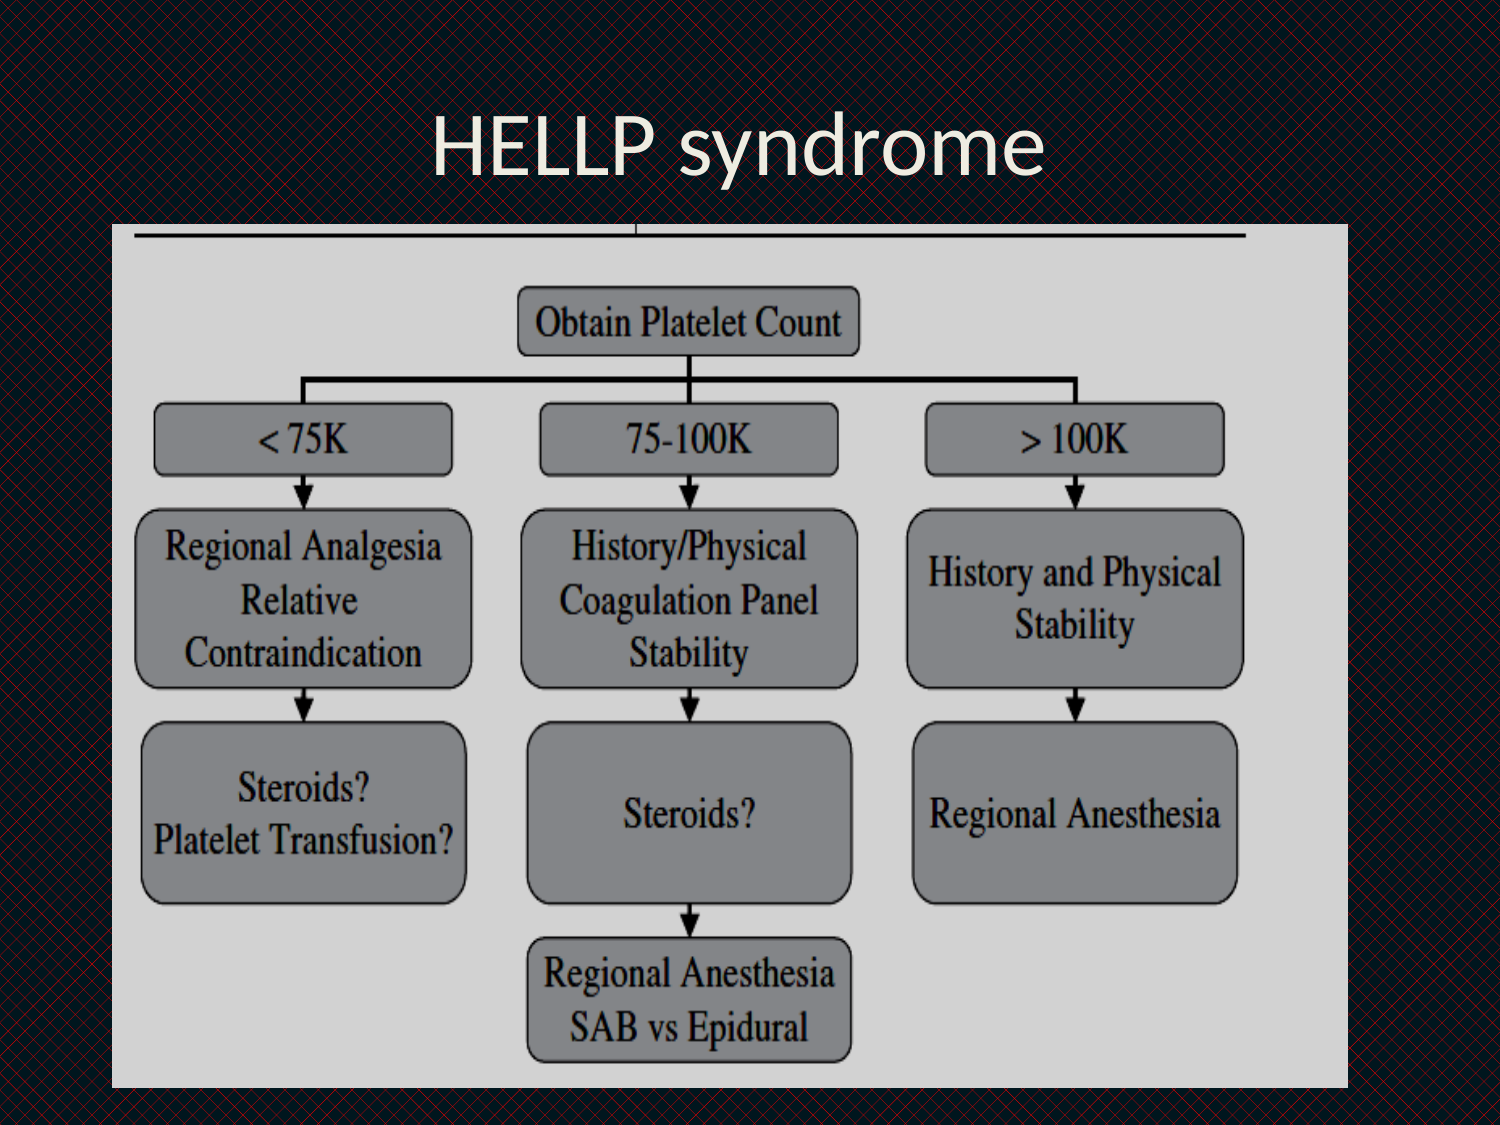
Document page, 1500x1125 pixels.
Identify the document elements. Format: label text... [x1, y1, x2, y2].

title HELLP syndrome [75, 45, 1425, 233]
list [112, 224, 1348, 1088]
